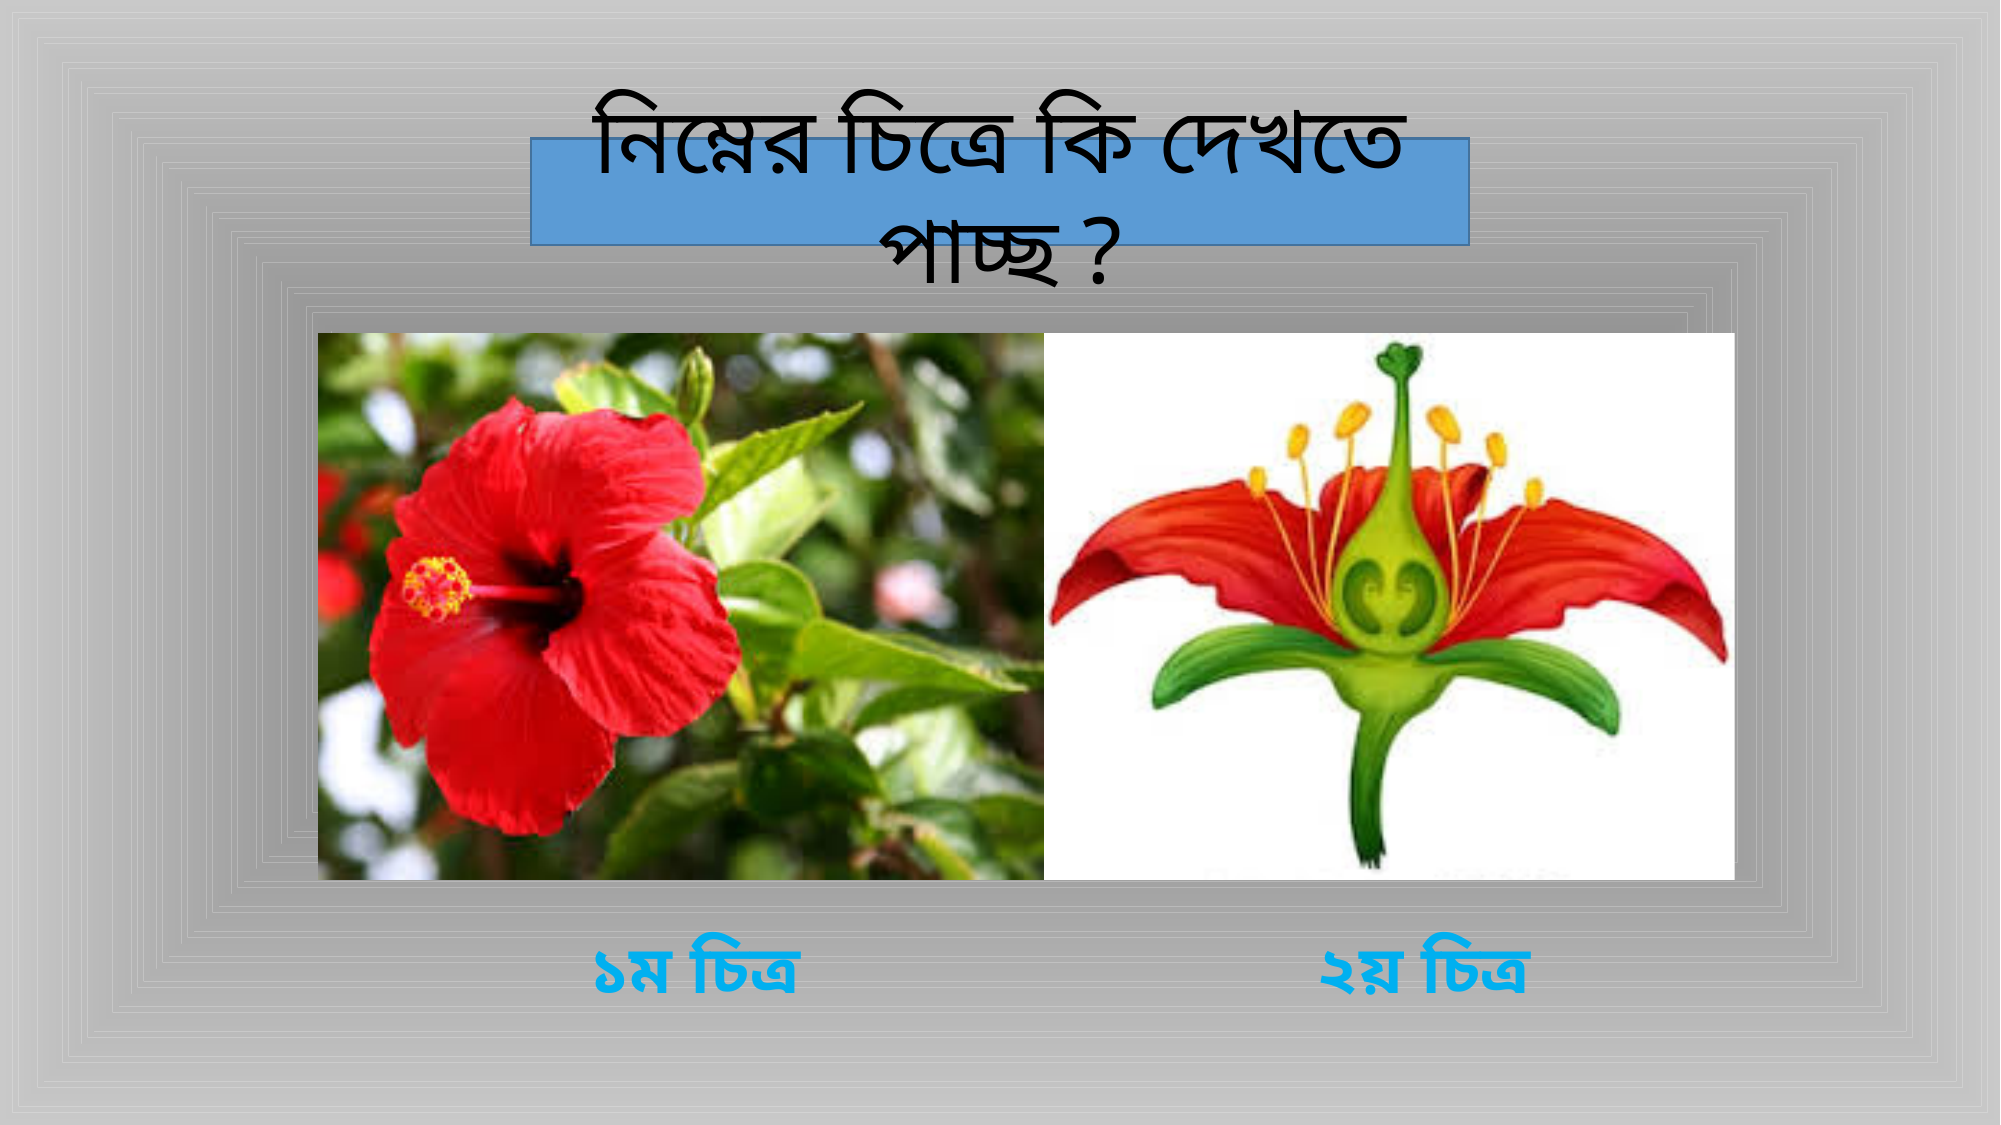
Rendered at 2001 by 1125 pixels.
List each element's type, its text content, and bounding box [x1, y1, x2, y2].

text_box ২য় চিত্র [1303, 919, 1549, 1015]
picture [318, 333, 1735, 880]
text_box ১ম চিত্র [573, 919, 820, 1015]
text_box নিম্নের চিত্রে কি দেখতে পাচ্ছ ? [530, 137, 1470, 246]
